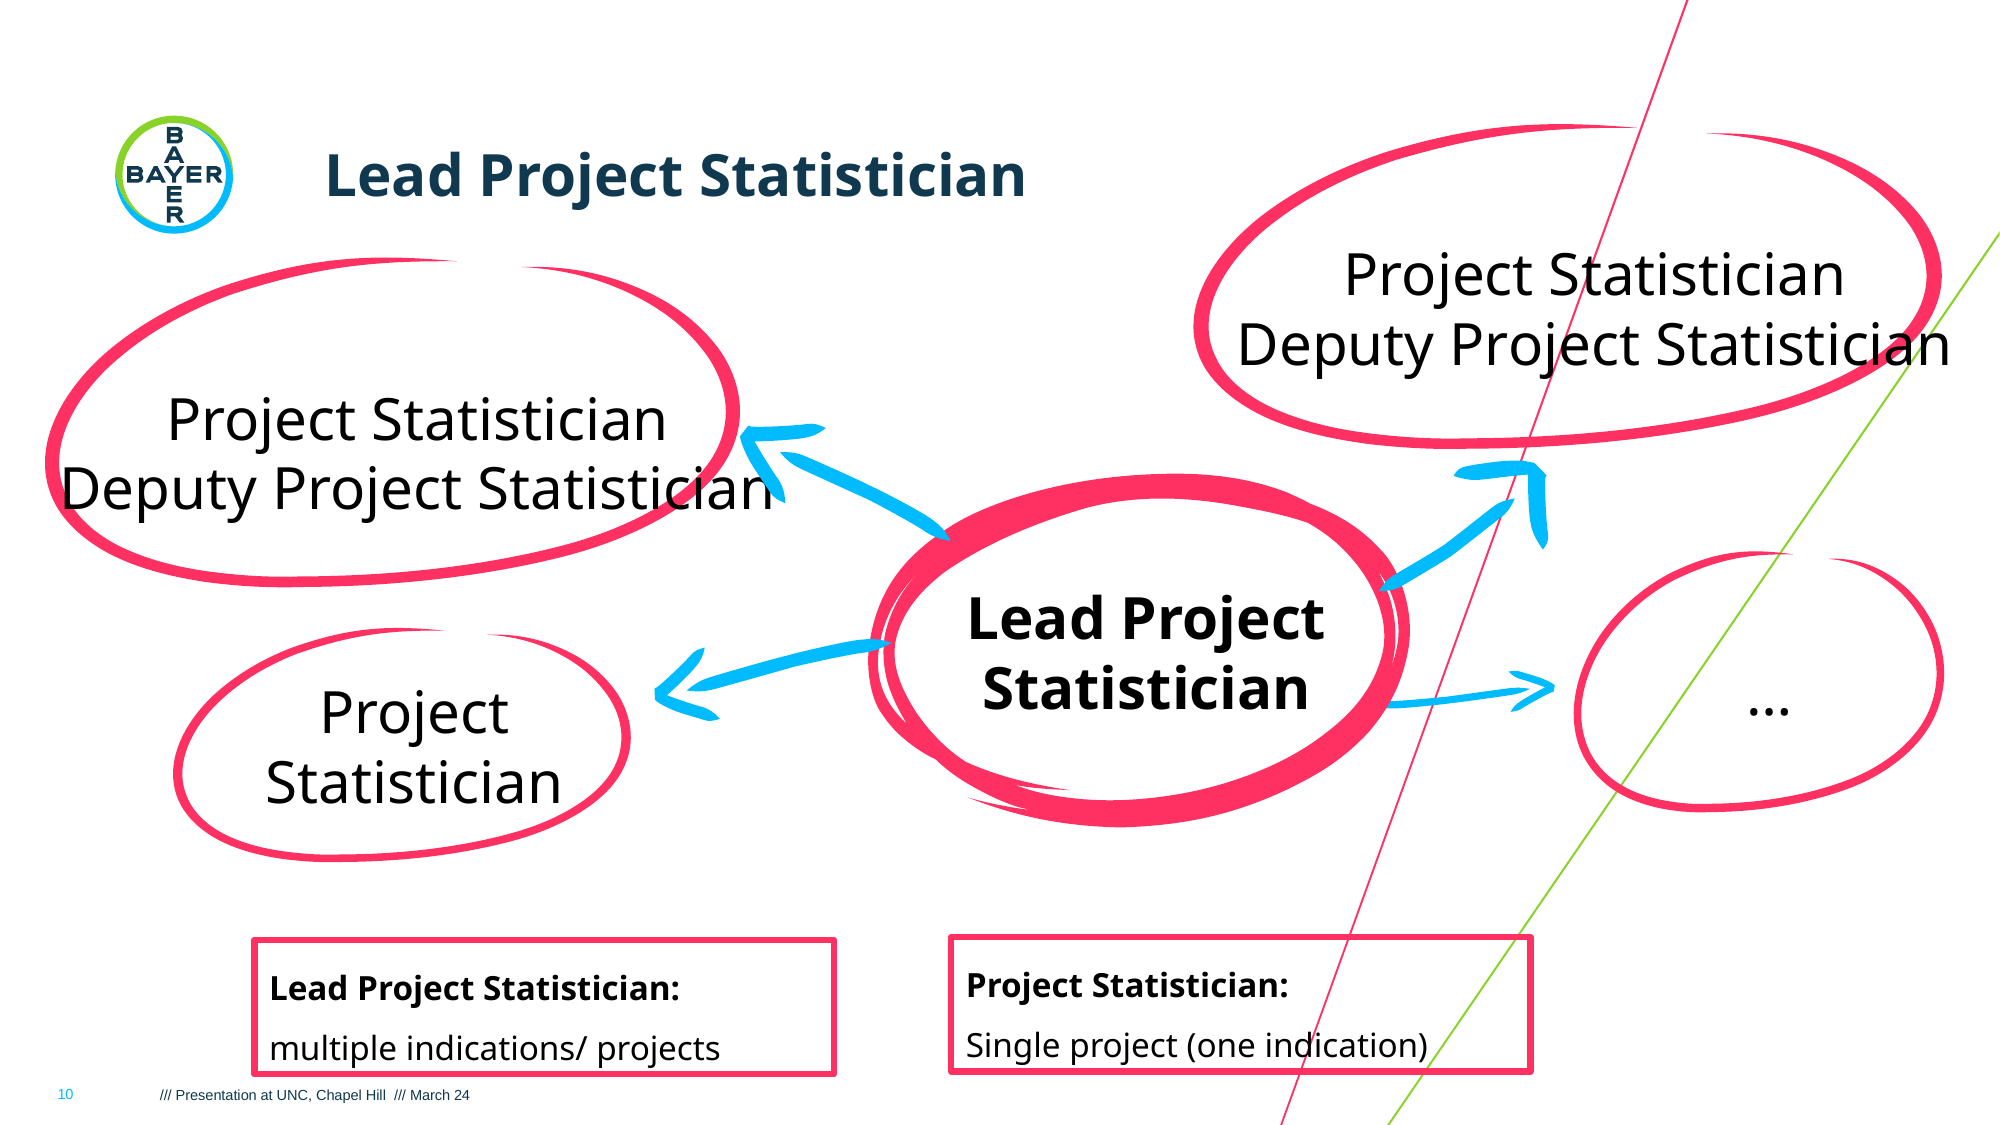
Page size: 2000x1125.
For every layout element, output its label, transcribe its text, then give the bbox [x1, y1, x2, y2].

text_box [1174, 120, 1973, 639]
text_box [27, 253, 965, 636]
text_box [161, 606, 894, 884]
footer /// Presentation at UNC, Chapel Hill /// March 24 [159, 1085, 1097, 1104]
text_box Lead Project Statistician: multiple indications/ projects [254, 939, 834, 1075]
picture [174, 122, 199, 130]
title Lead Project Statistician [324, 66, 1903, 208]
slide_number 10 [33, 1084, 98, 1103]
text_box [1421, 647, 1952, 817]
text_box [898, 471, 1417, 828]
text_box Project Statistician: Single project (one indication) [951, 937, 1531, 1072]
